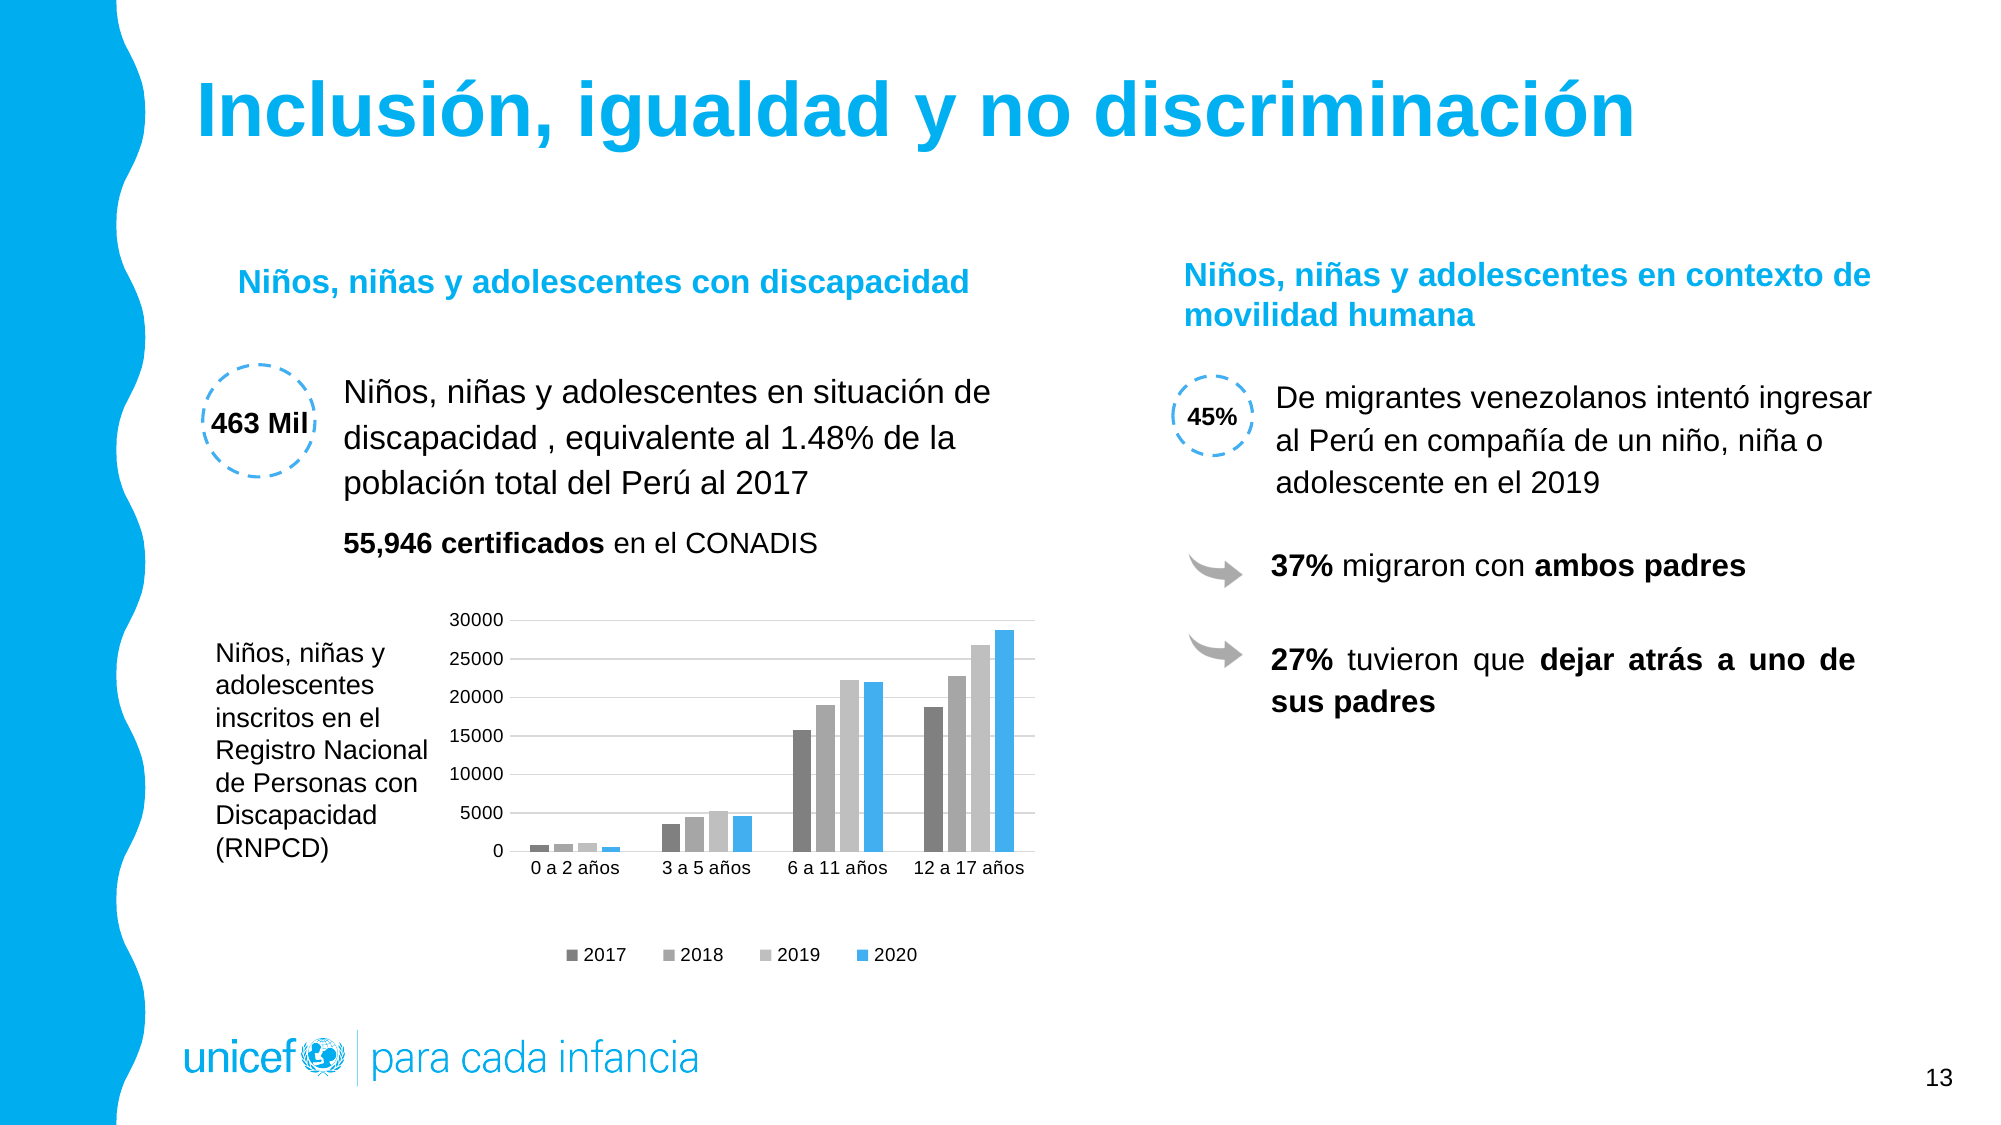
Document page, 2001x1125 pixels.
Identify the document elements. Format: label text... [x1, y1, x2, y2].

text_box De migrantes venezolanos intentó ingresar al Perú en compañía de un niño, niña o adolescente en el 2019 [1260, 364, 1907, 508]
picture [166, 1025, 716, 1091]
text_box Niños, niñas y adolescentes inscritos en el Registro Nacional de Personas con Discapacidad (RNPCD) [200, 627, 394, 870]
text_box Niños, niñas y adolescentes con discapacidad [223, 252, 1002, 308]
text_box 37% migraron con ambos padres [1261, 533, 1893, 591]
picture [1170, 525, 1261, 696]
text_box 27% tuvieron que dejar atrás a uno de sus padres [1256, 626, 1872, 727]
text_box Niños, niñas y adolescentes en situación de discapacidad , equivalente al 1.48% de la población total del Perú al 2017 [328, 357, 1067, 509]
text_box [1169, 375, 1257, 456]
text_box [193, 364, 326, 477]
title Inclusión, igualdad y no discriminación [181, 74, 1907, 149]
slide_number 13 [1505, 1048, 1969, 1106]
text_box Niños, niñas y adolescentes en contexto de movilidad humana [1169, 245, 1924, 341]
chart [394, 584, 1067, 989]
text_box 55,946 certificados en el CONADIS [328, 517, 1067, 567]
